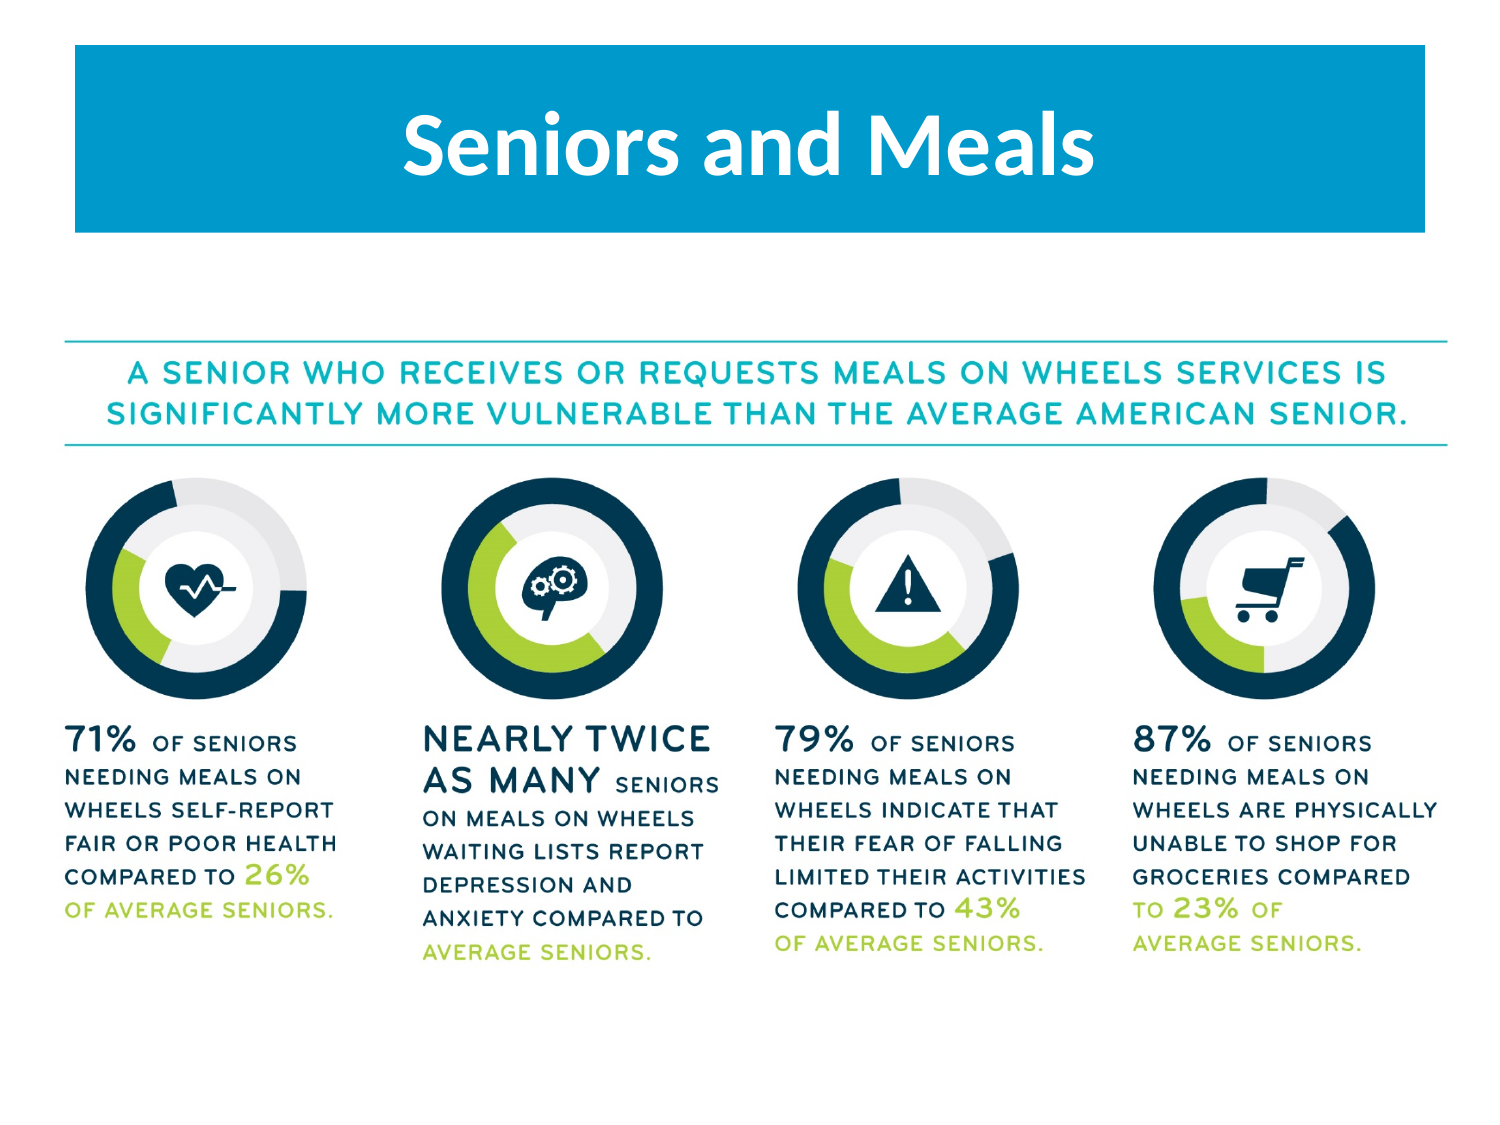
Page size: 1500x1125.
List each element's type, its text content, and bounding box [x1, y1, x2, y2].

picture [34, 324, 1465, 971]
title Seniors and Meals [75, 45, 1425, 233]
